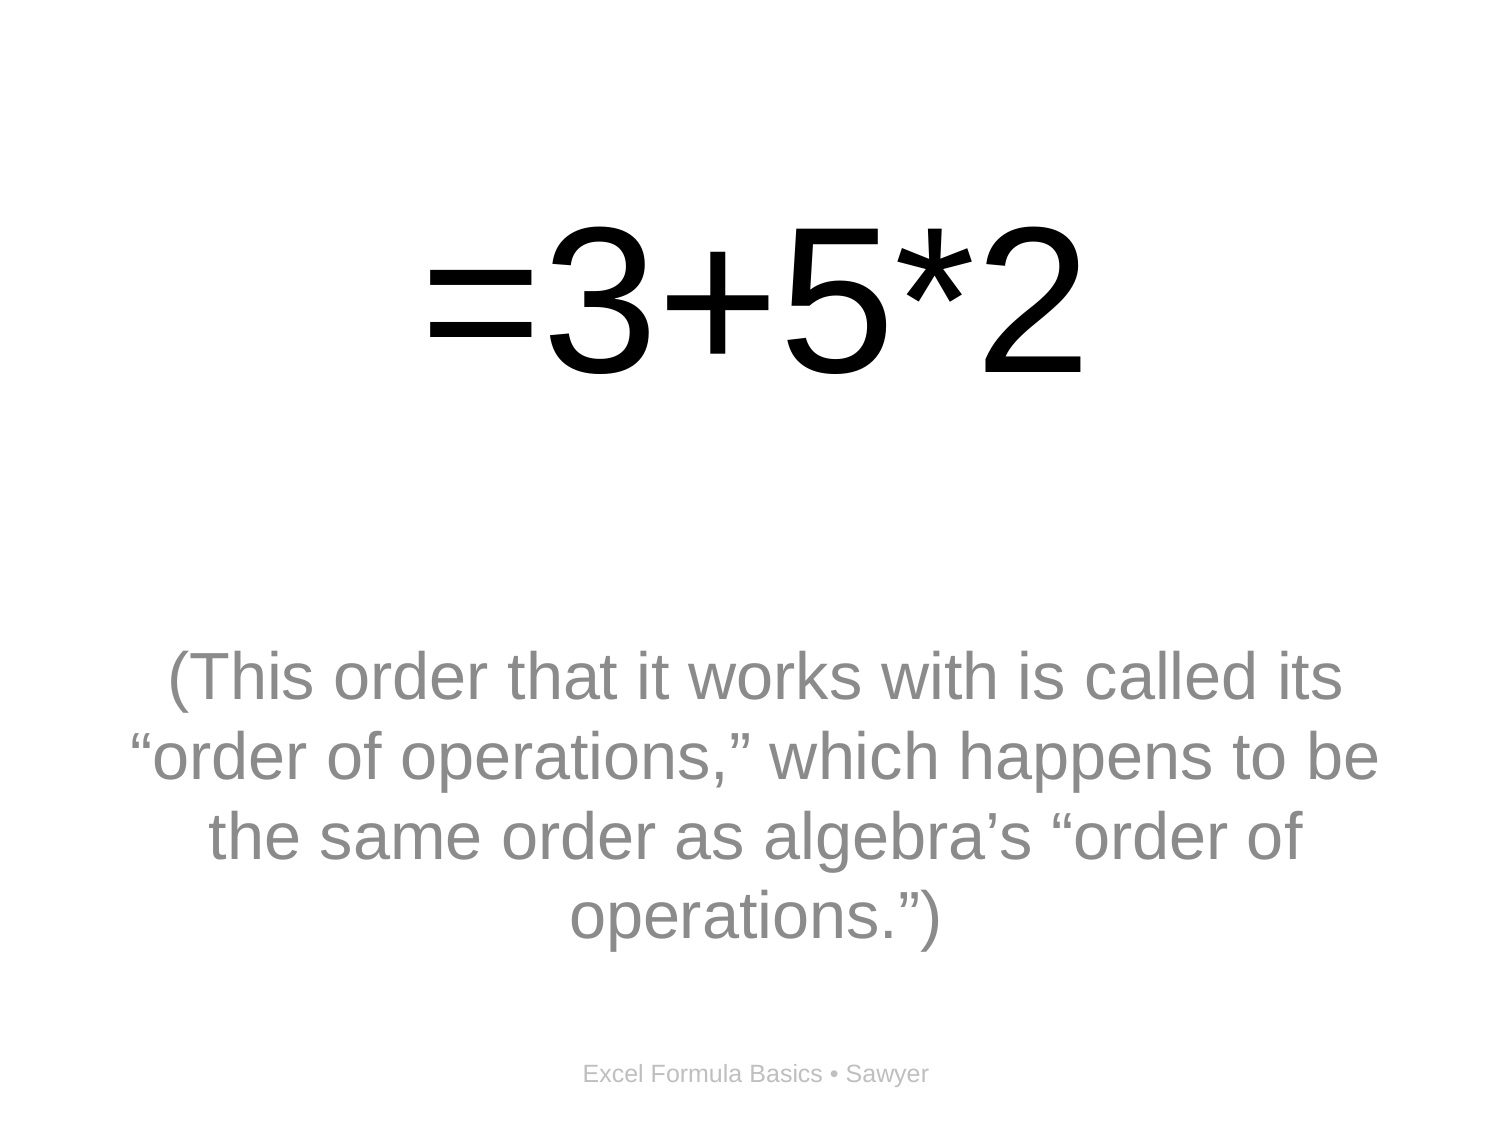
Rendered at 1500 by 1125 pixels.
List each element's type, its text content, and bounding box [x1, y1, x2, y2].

title =3+5*2 [75, 50, 1438, 591]
subtitle (This order that it works with is called its “order of operations,” which happens to be the same order as algebra’s “order of operations.”) [75, 624, 1438, 1038]
